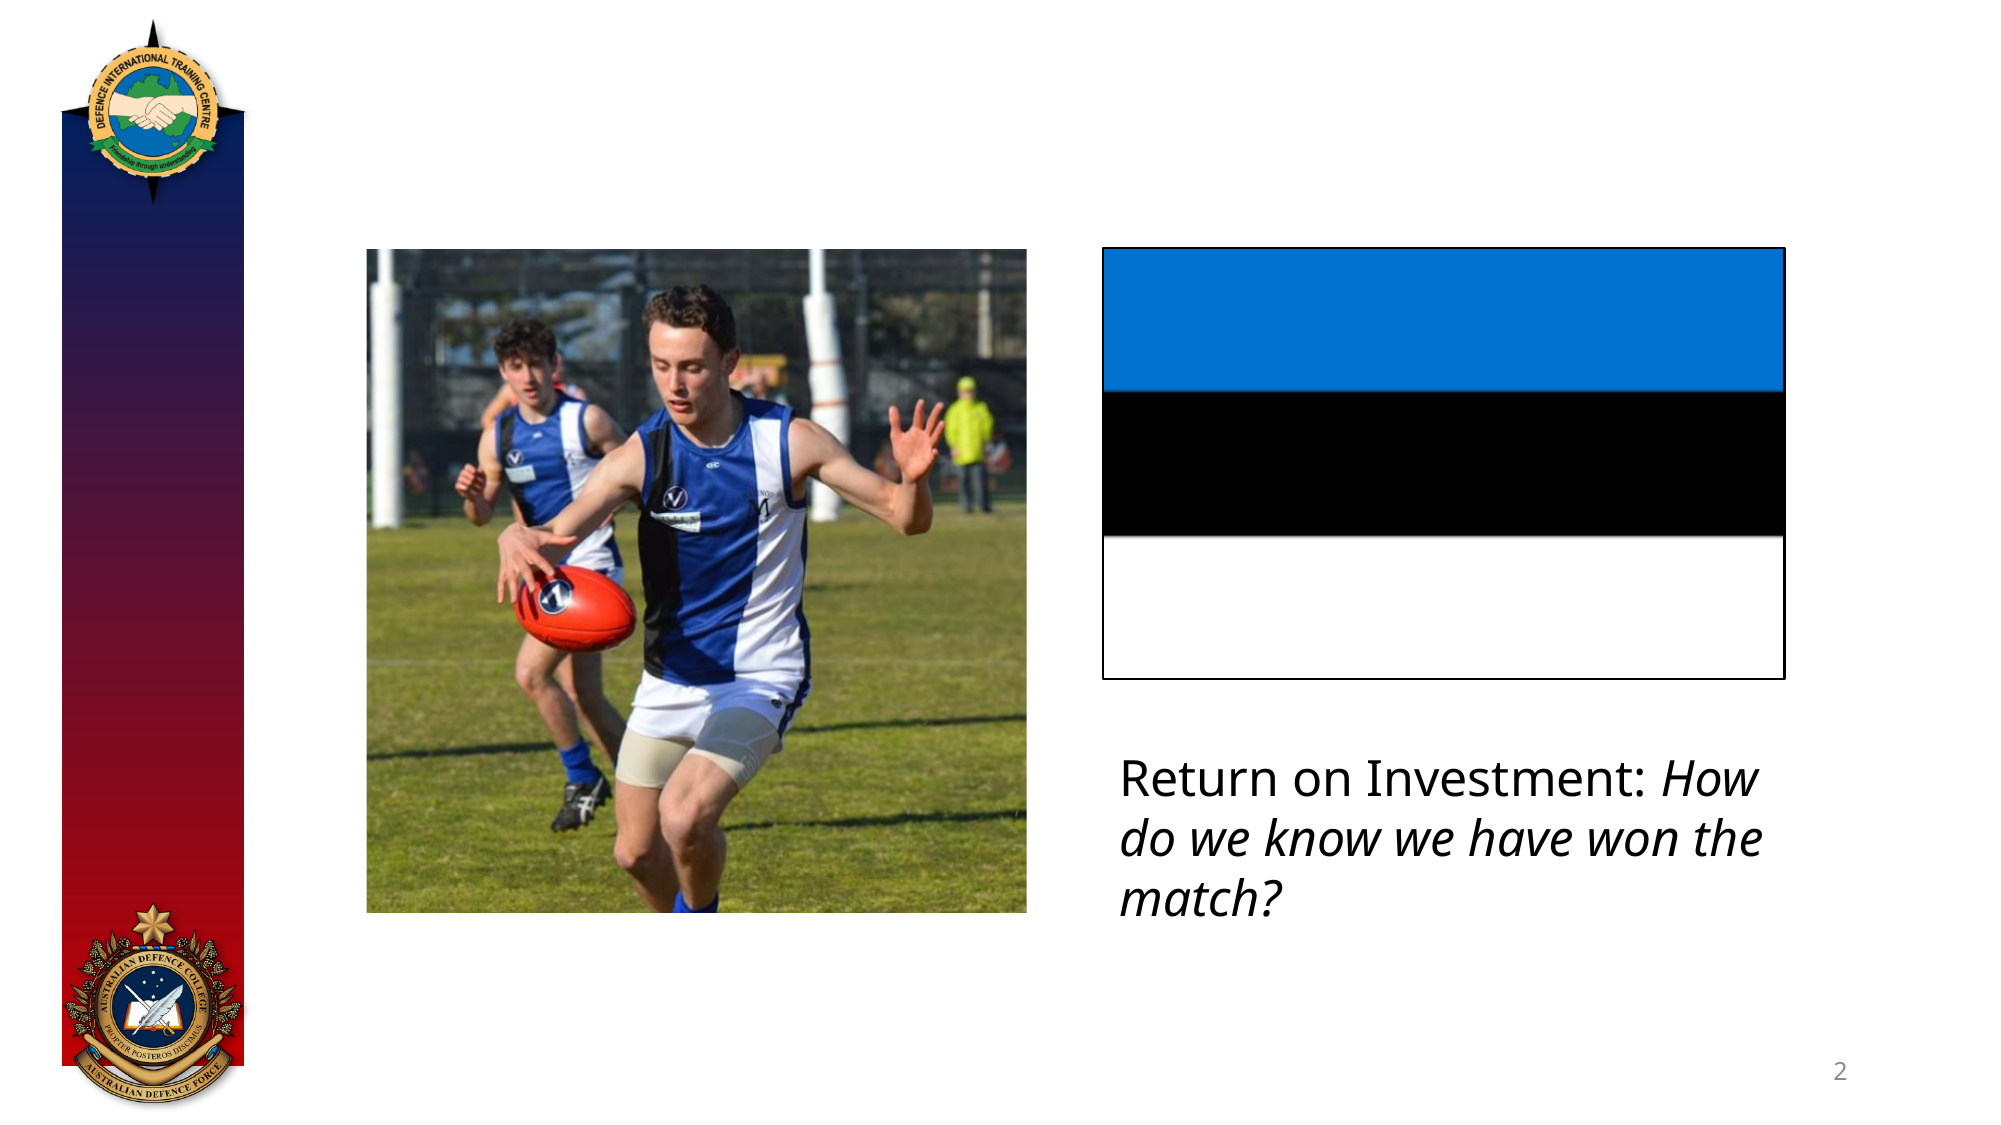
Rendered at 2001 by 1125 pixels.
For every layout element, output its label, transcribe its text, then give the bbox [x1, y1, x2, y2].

slide_number 2 [1412, 1042, 1863, 1103]
picture [63, 902, 243, 1103]
picture [366, 249, 1027, 913]
picture [1104, 249, 1784, 679]
text_box Return on Investment: How do we know we have won the match? [1104, 738, 1784, 934]
picture [60, 18, 246, 205]
